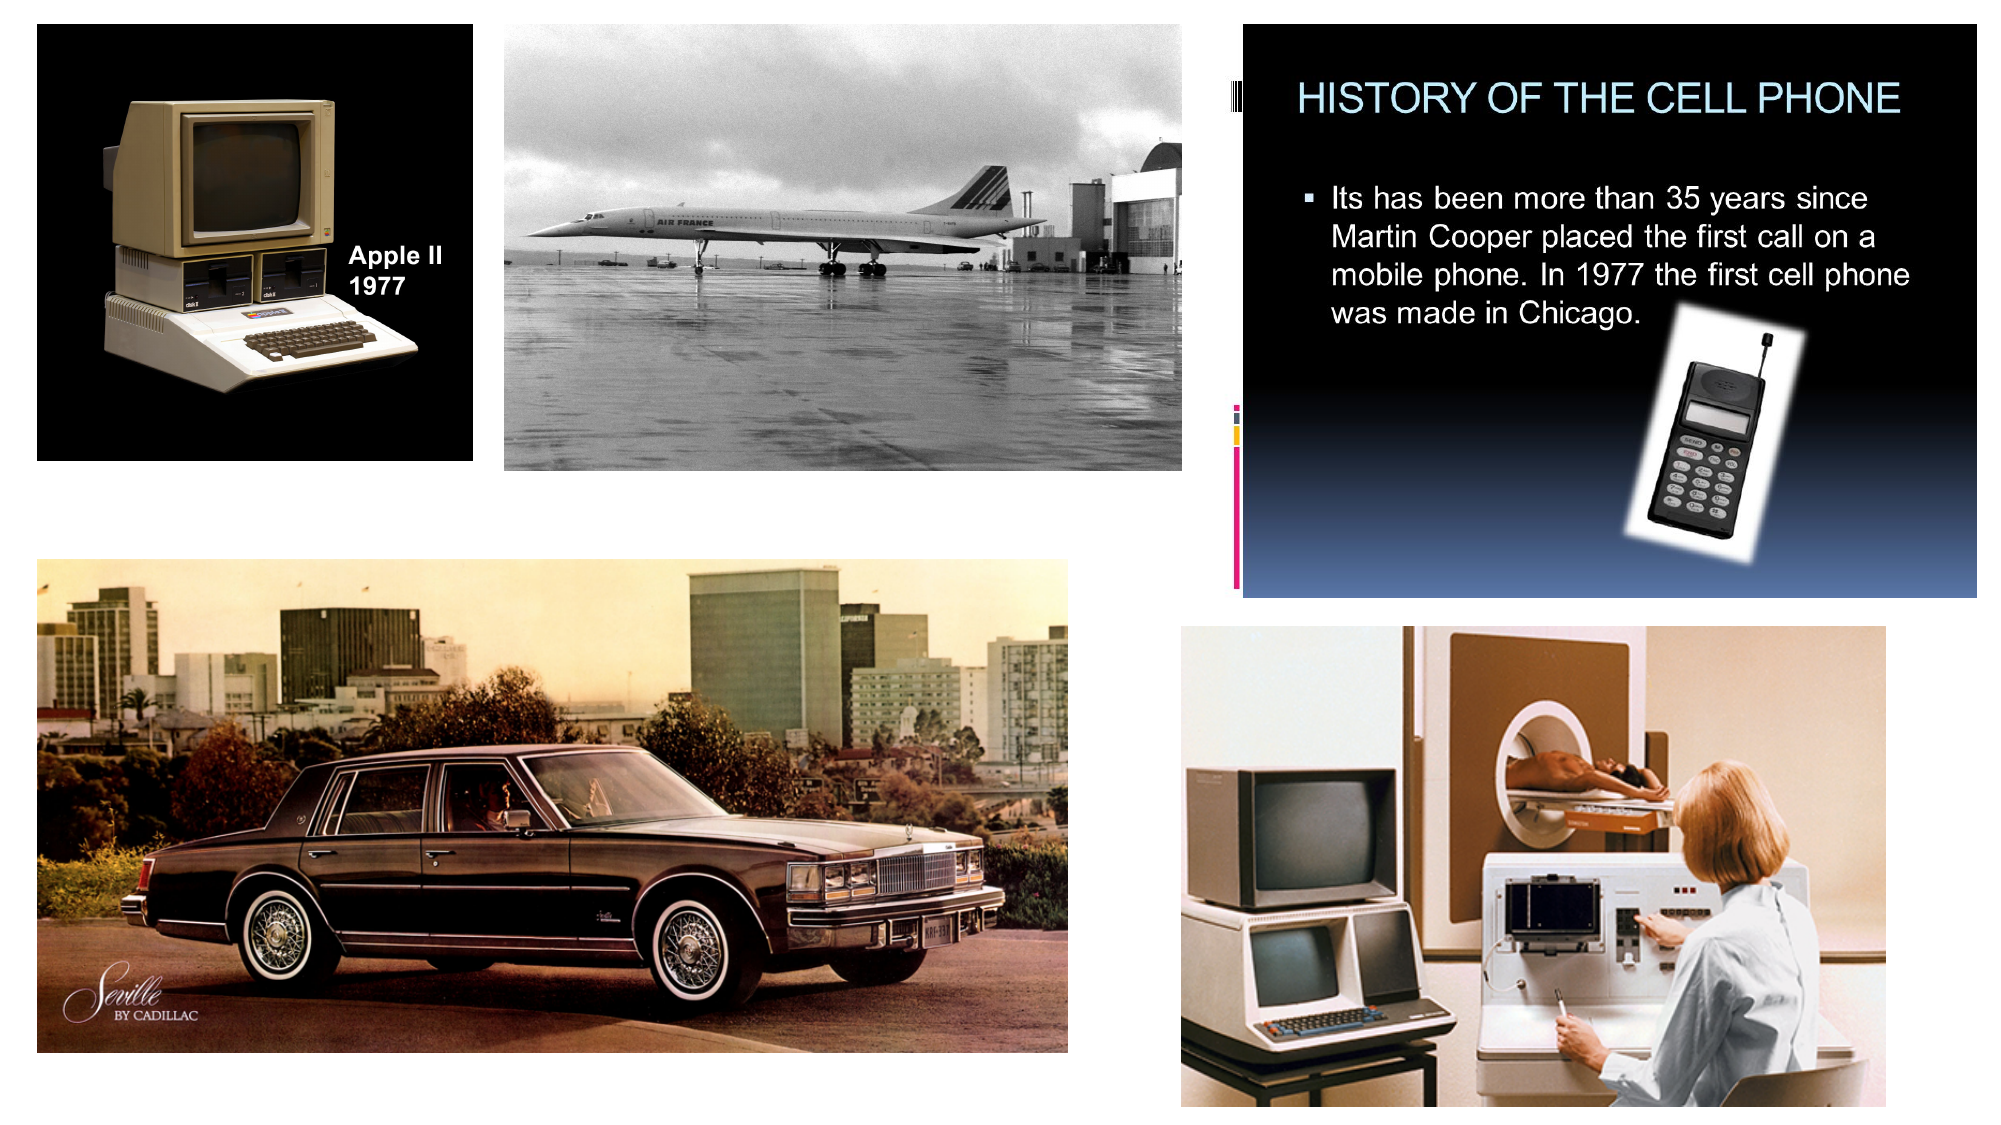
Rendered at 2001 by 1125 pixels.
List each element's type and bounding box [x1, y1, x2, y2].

picture [37, 24, 473, 461]
picture [1181, 626, 1886, 1107]
picture [1212, 24, 1977, 598]
picture [37, 559, 1068, 1053]
picture [504, 24, 1182, 471]
